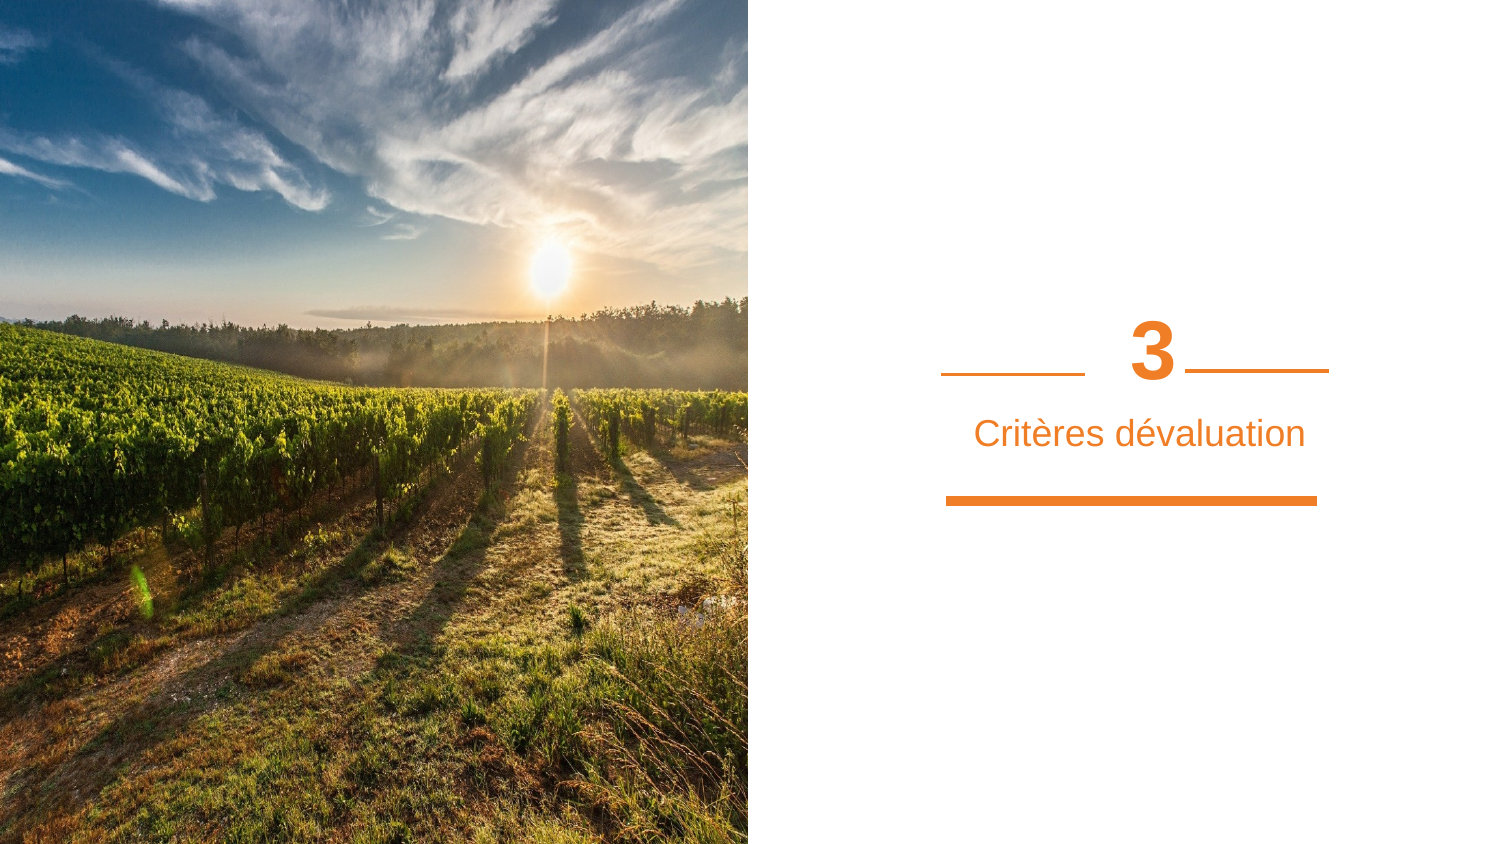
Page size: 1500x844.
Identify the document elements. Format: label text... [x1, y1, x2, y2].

text_box Critères dévaluation [809, 374, 1471, 488]
picture [0, 0, 748, 844]
text_box 3 [1116, 288, 1164, 374]
